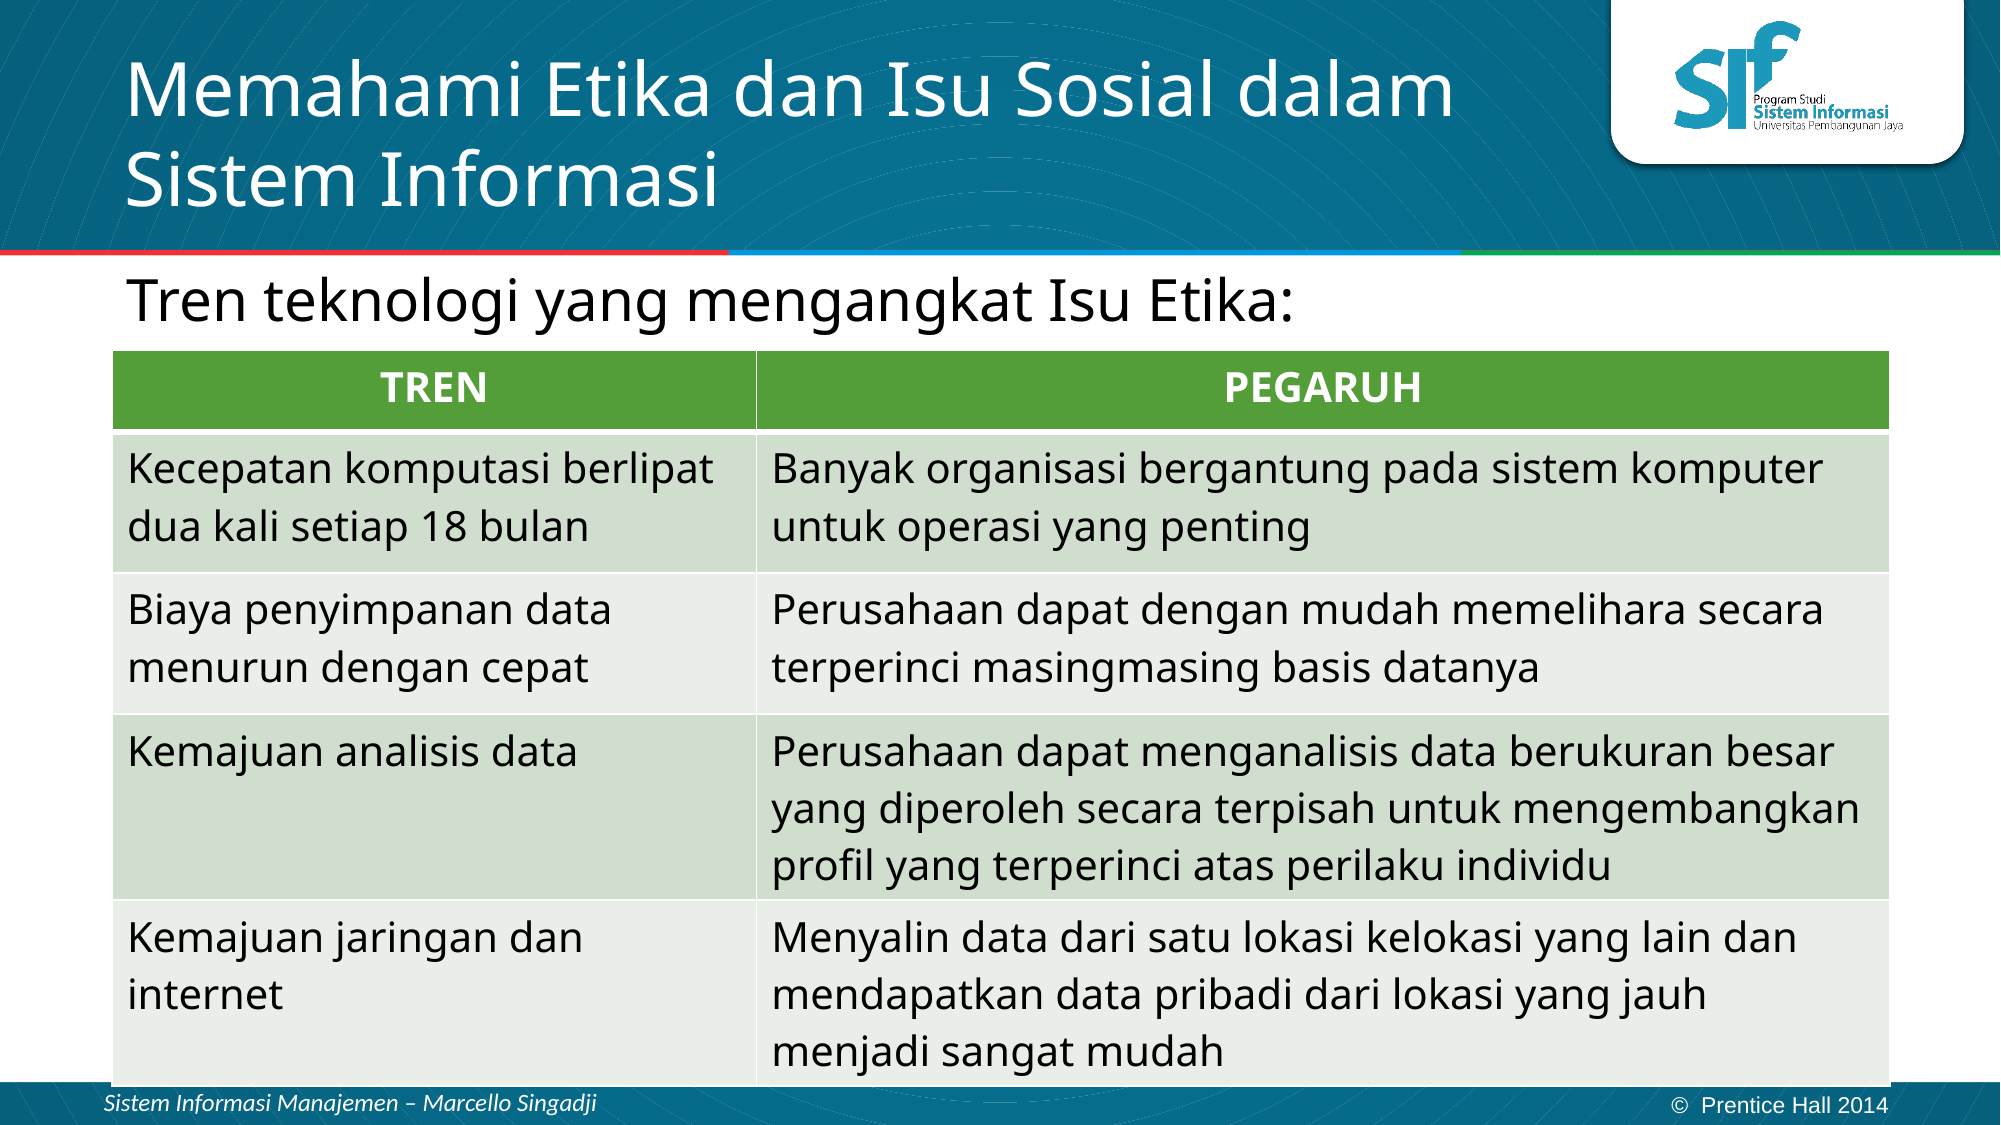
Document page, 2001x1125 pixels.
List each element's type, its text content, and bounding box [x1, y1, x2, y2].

table_cell Perusahaan dapat menganalisis data berukuran besar yang diperoleh secara terpisah untuk mengembangkan profil yang terperinci atas perilaku individu [757, 715, 1889, 899]
table_cell Kecepatan komputasi berlipat dua kali setiap 18 bulan [113, 435, 756, 572]
table_cell Biaya penyimpanan data menurun dengan cepat [113, 574, 756, 713]
picture [1674, 21, 1903, 132]
table_cell Perusahaan dapat dengan mudah memelihara secara terperinci masingmasing basis datanya [757, 574, 1889, 713]
table_cell Menyalin data dari satu lokasi kelokasi yang lain dan mendapatkan data pribadi dari lokasi yang jauh menjadi sangat mudah [757, 901, 1889, 1085]
list Tren teknologi yang mengangkat Isu Etika: [112, 255, 1890, 349]
table_cell Kemajuan analisis data [113, 715, 756, 899]
table_header PEGARUH [757, 351, 1889, 429]
title Memahami Etika dan Isu Sosial dalam Sistem Informasi [109, 42, 1536, 220]
table_cell Kemajuan jaringan dan internet [113, 901, 756, 1085]
table_cell Banyak organisasi bergantung pada sistem komputer untuk operasi yang penting [757, 435, 1889, 572]
table_header TREN [113, 351, 756, 429]
